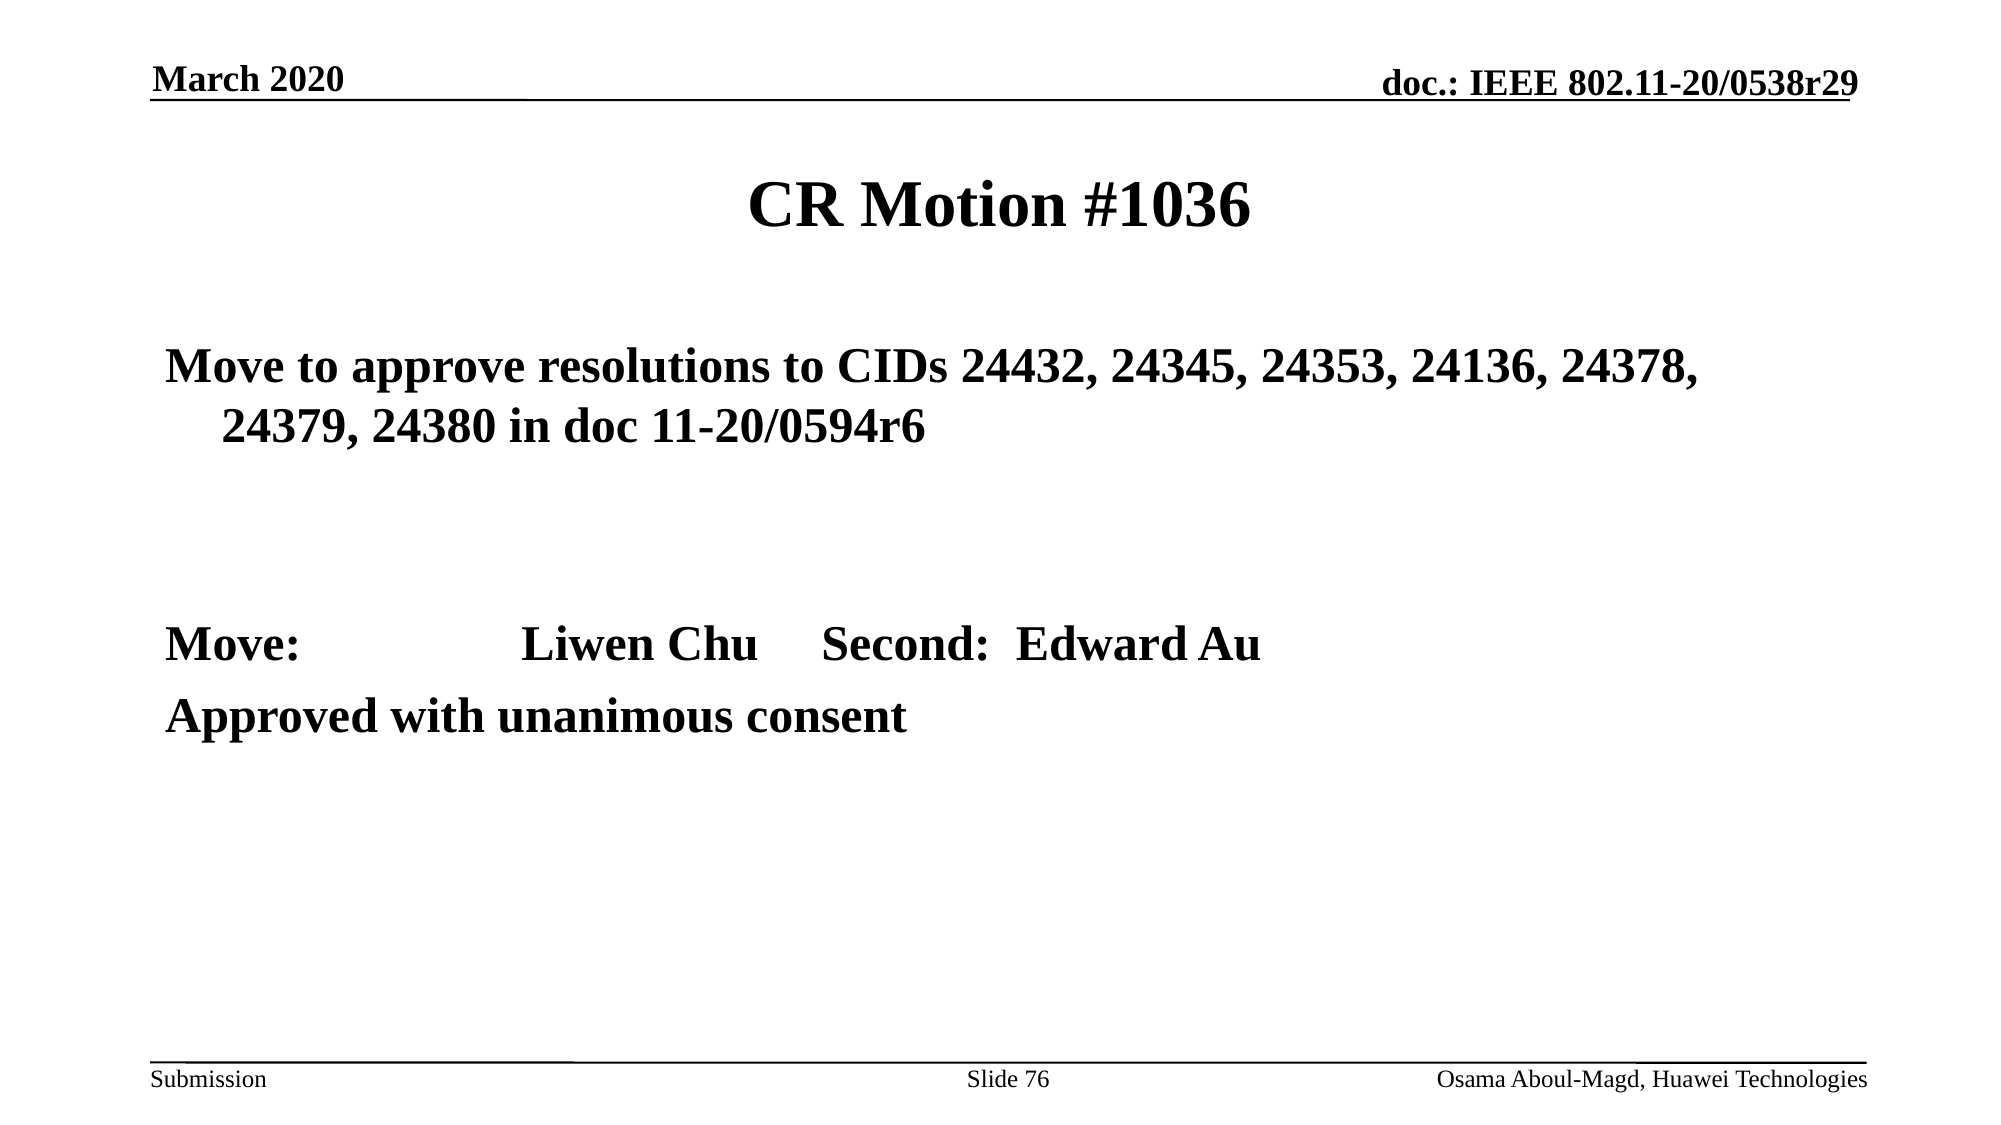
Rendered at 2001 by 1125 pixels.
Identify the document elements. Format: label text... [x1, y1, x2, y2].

list Move to approve resolutions to CIDs 24432, 24345, 24353, 24136, 24378, 24379, 24380 in doc 11-20/0594r6 Move: Liwen Chu Second: Edward Au Approved with unanimous consent [149, 324, 1850, 1000]
title CR Motion #1036 [149, 112, 1850, 288]
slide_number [152, 54, 563, 100]
footer Osama Aboul-Magd, Huawei Technologies [1171, 1061, 1869, 1093]
slide_number Slide 76 [950, 1061, 1067, 1123]
